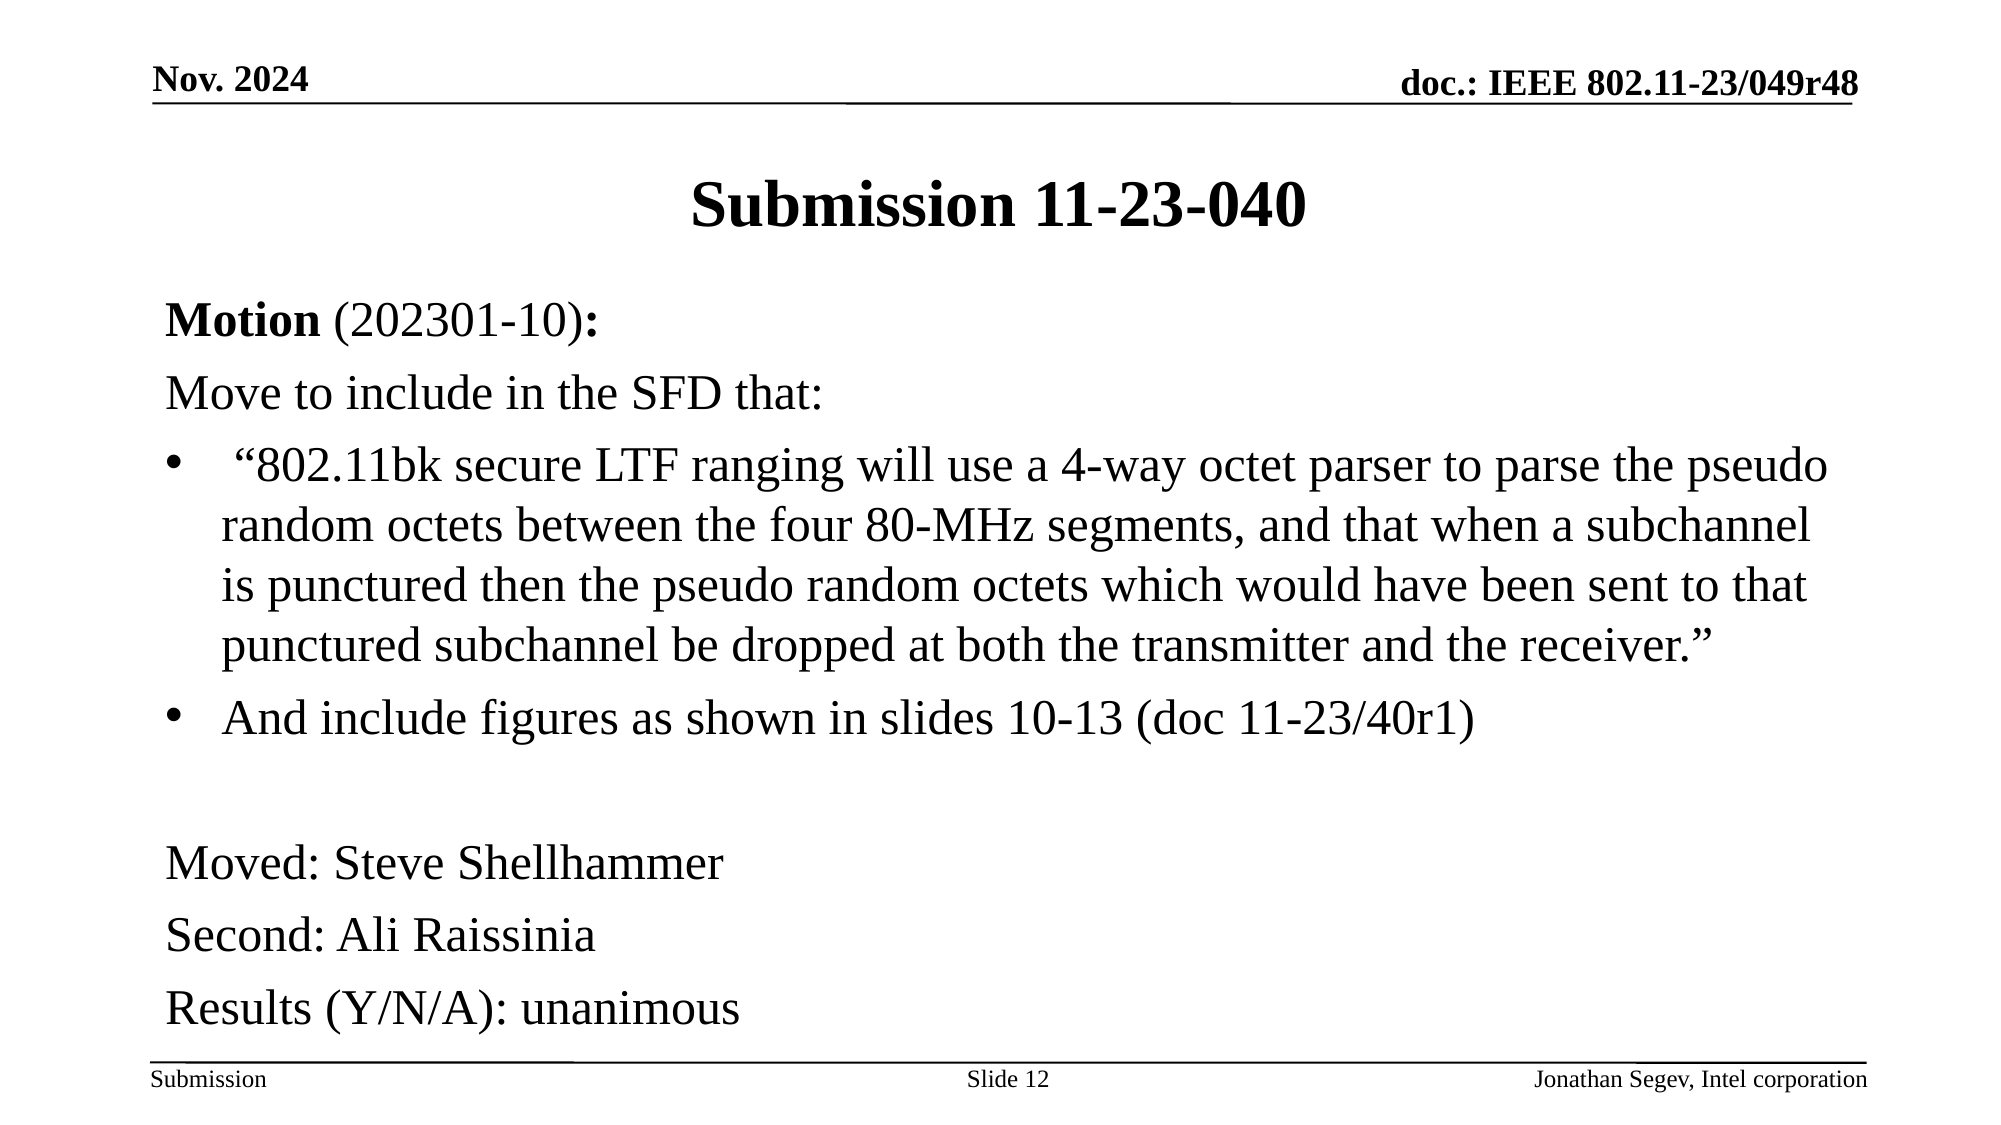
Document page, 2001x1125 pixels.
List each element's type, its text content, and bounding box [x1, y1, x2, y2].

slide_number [152, 54, 563, 100]
list Motion (202301-10): Move to include in the SFD that: “802.11bk secure LTF ranging will use a 4-way octet parser to parse the pseudo random octets between the four 80-MHz segments, and that when a subchannel is punctured then the pseudo random octets which would have been sent to that punctured subchannel be dropped at both the transmitter and the receiver.” And include figures as shown in slides 10-13 (doc 11-23/40r1) Moved: Steve Shellhammer Second: Ali Raissinia Results (Y/N/A): unanimous [149, 278, 1850, 1000]
title Submission 11-23-040 [149, 112, 1850, 278]
slide_number Slide 12 [950, 1061, 1067, 1123]
footer Jonathan Segev, Intel corporation [1171, 1061, 1869, 1093]
